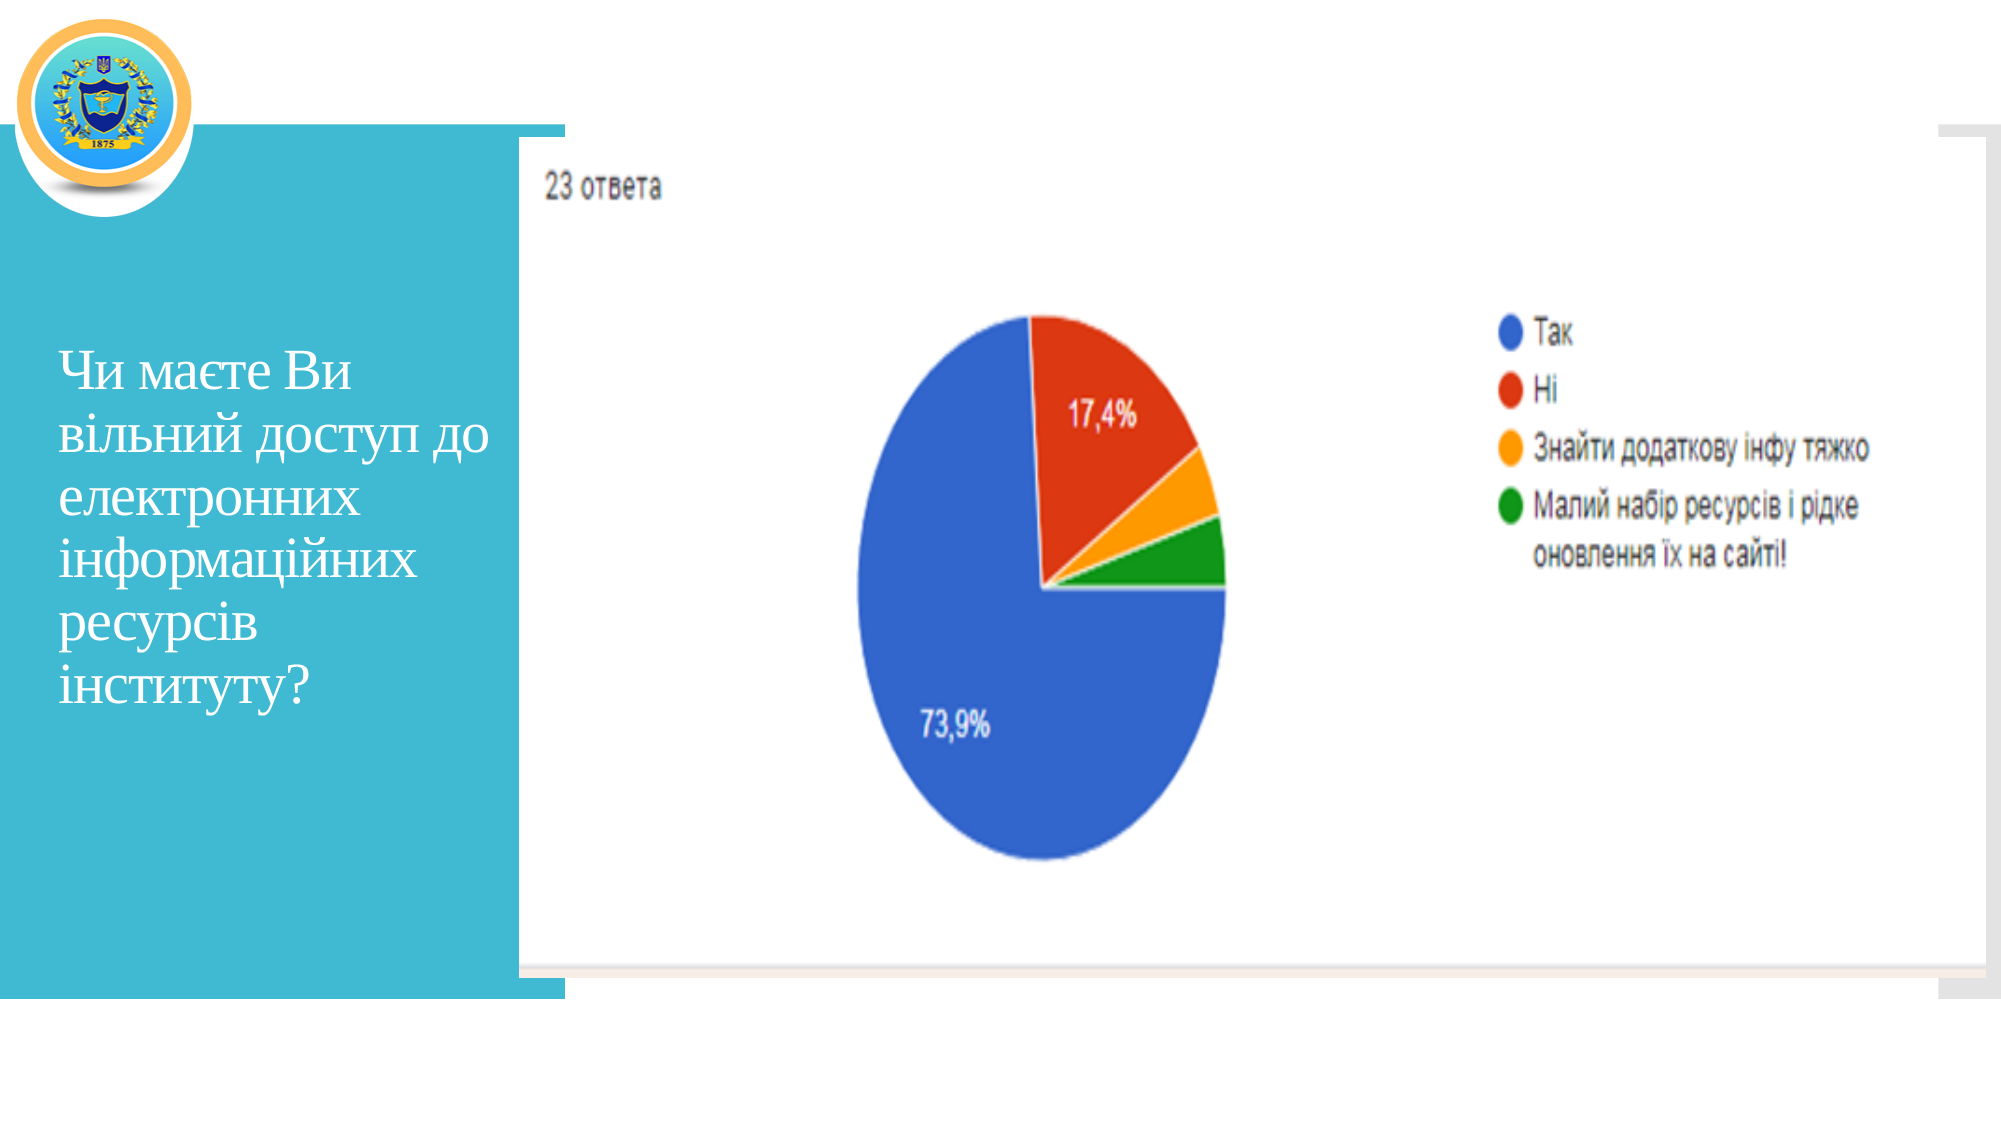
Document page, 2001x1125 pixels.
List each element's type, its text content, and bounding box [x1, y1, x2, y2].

picture [14, 16, 195, 218]
picture [519, 137, 1987, 979]
title Чи маєте Ви вільний доступ до електронних інформаційних ресурсів інституту? [43, 185, 519, 940]
